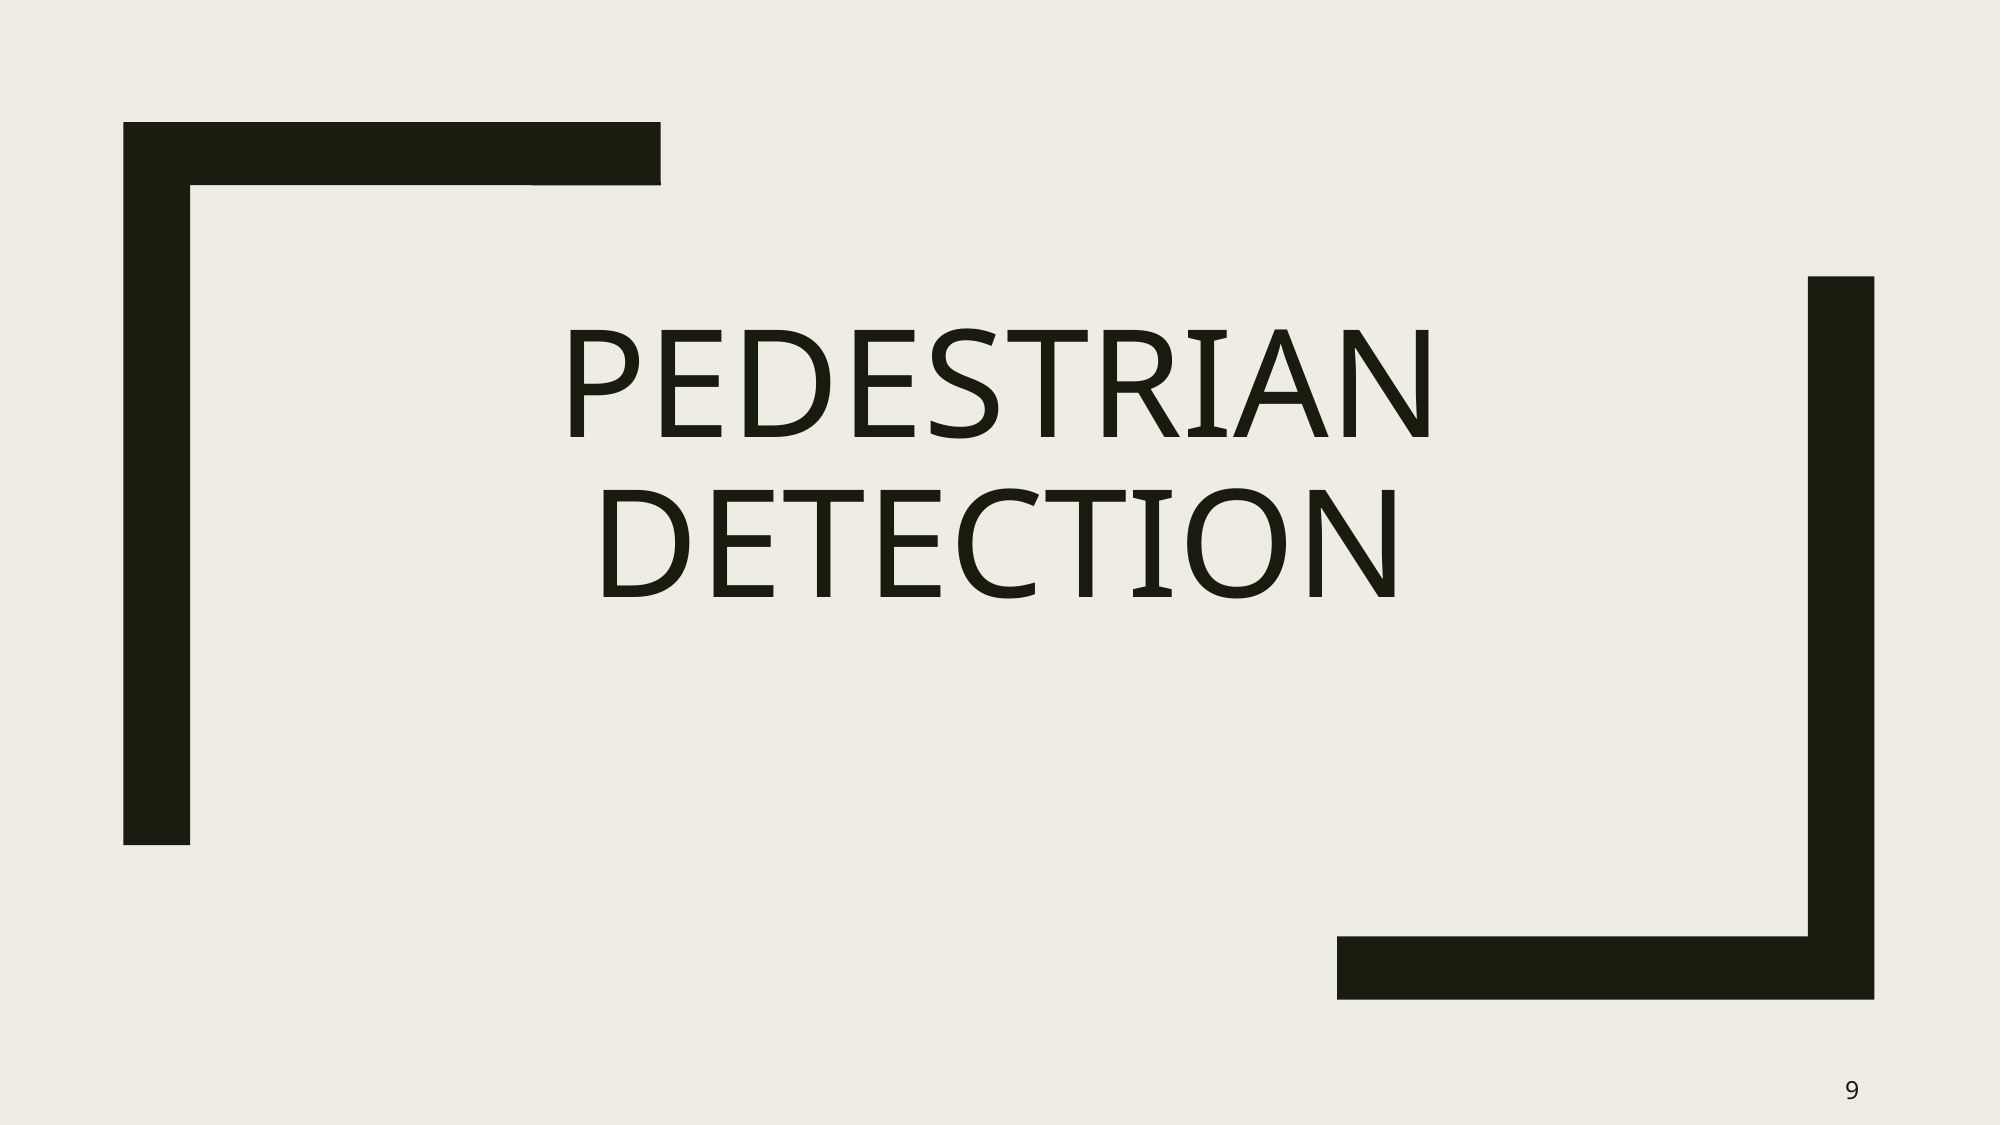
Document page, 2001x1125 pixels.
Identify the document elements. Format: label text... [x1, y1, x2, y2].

title Pedestrian Detection [314, 293, 1686, 638]
slide_number 9 [1612, 1058, 1875, 1125]
